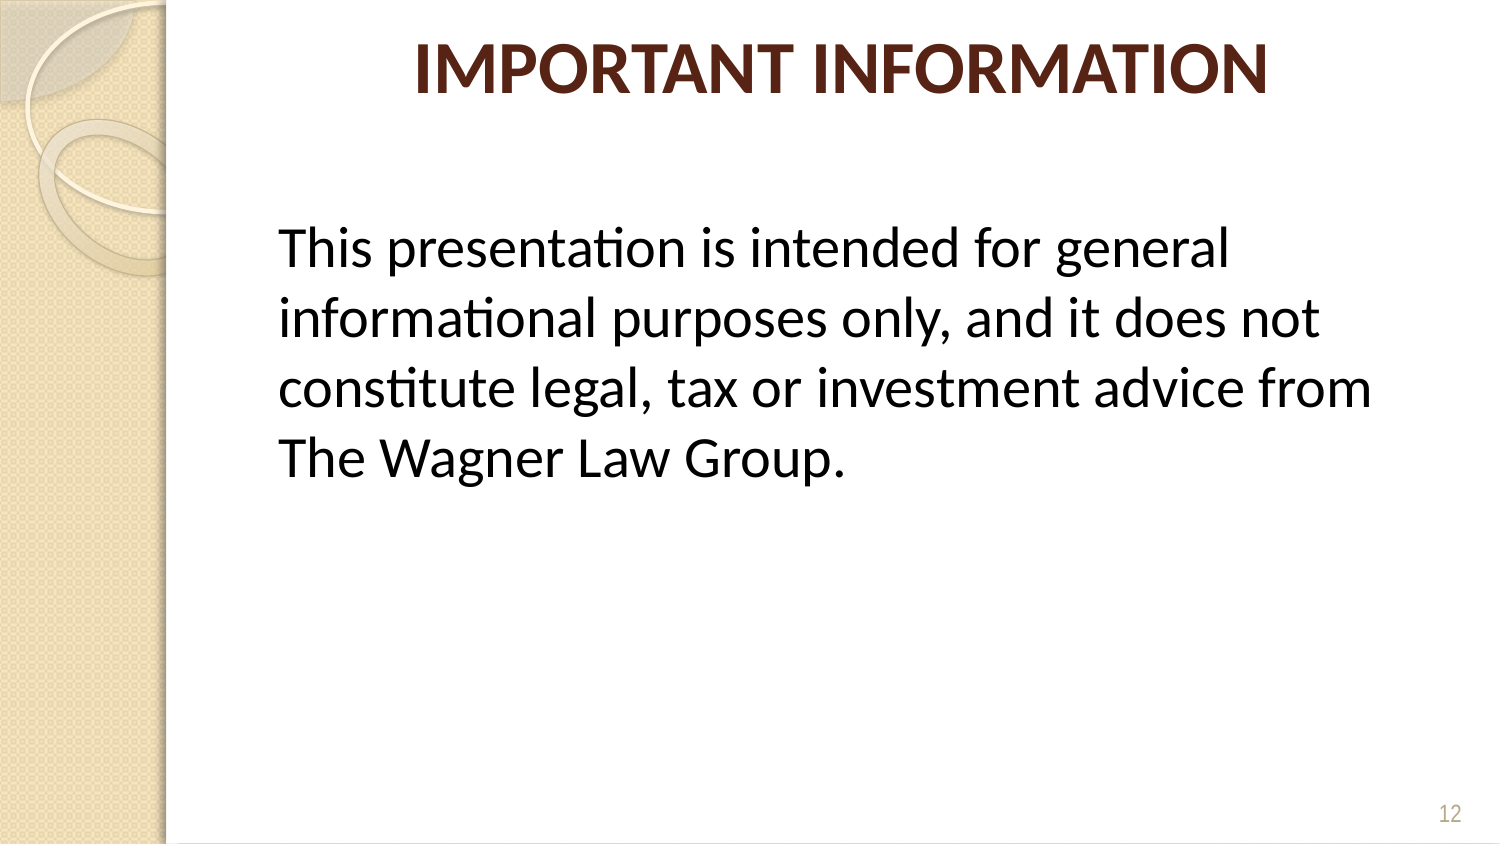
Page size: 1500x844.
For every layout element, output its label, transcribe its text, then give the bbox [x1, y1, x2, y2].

slide_number 12 [1413, 775, 1488, 835]
list This presentation is intended for general informational purposes only, and it does not constitute legal, tax or investment advice from The Wagner Law Group. [249, 159, 1425, 707]
title IMPORTANT INFORMATION [235, 15, 1466, 113]
